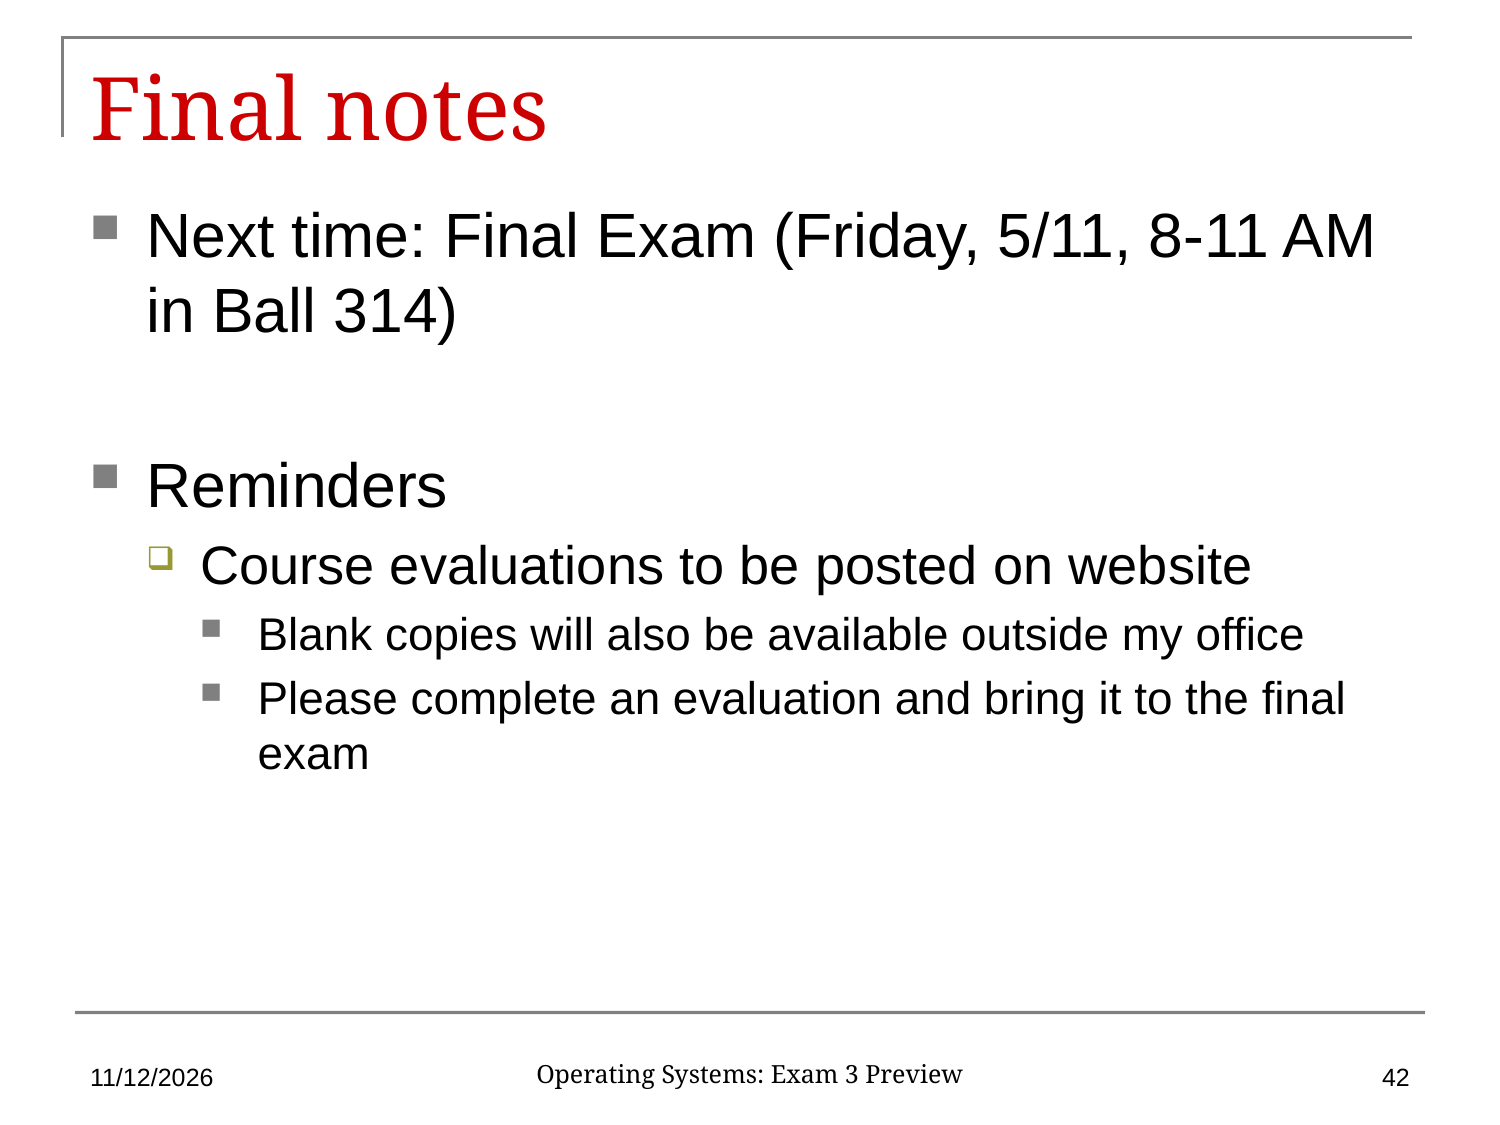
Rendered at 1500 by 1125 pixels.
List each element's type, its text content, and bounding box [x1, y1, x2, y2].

footer Operating Systems: Exam 3 Preview [512, 1024, 988, 1101]
list Next time: Final Exam (Friday, 5/11, 8-11 AM in Ball 314) Reminders Course evaluations to be posted on website Blank copies will also be available outside my office Please complete an evaluation and bring it to the final exam [75, 187, 1425, 1006]
slide_number 42 [1074, 1023, 1426, 1100]
title Final notes [75, 45, 1425, 163]
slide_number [74, 1023, 426, 1100]
